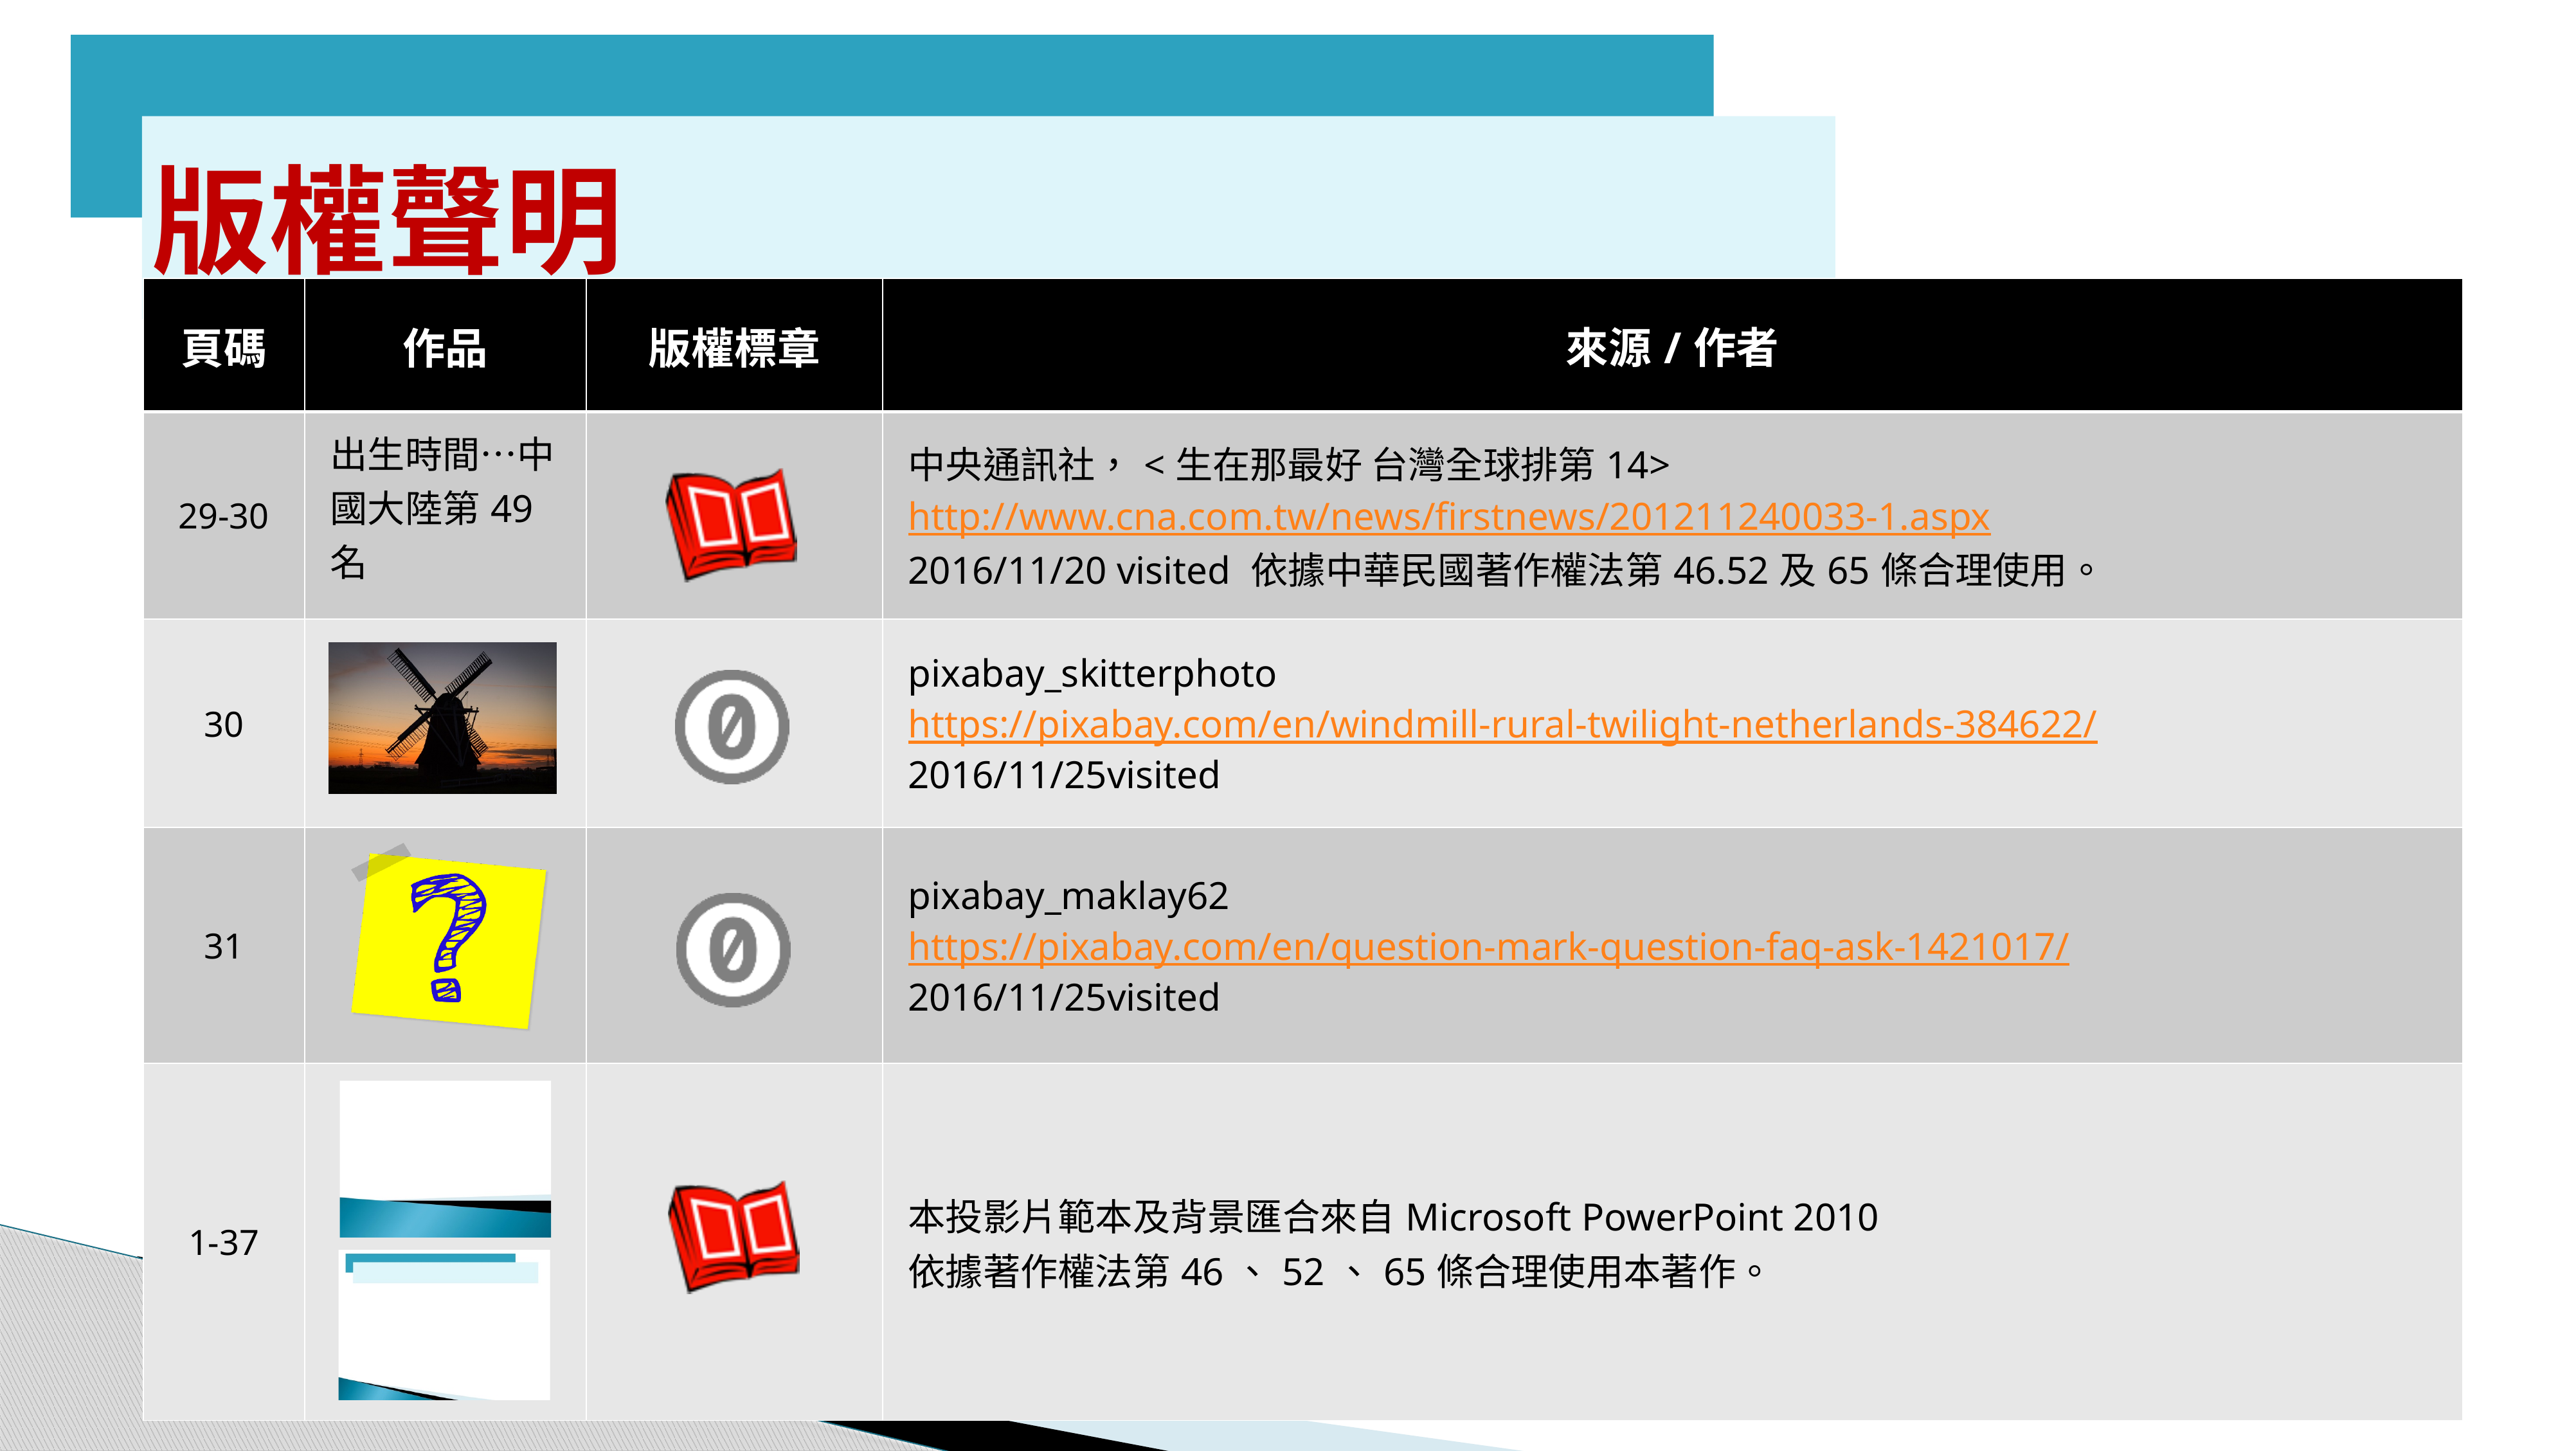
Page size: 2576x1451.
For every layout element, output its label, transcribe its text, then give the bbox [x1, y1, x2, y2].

title 版權聲明 [141, 116, 1835, 320]
table_cell 出生時間…中國大陸第49名 [305, 413, 586, 618]
table_cell [305, 828, 586, 1063]
table_cell [305, 620, 586, 827]
table_cell 本投影片範本及背景匯合來自Microsoft PowerPoint 2010 依據著作權法第46、52、65條合理使用本著作。 [883, 1064, 2462, 1420]
picture [665, 467, 798, 582]
picture [338, 1250, 550, 1400]
table_header 頁碼 [144, 279, 304, 410]
picture [328, 642, 557, 795]
table_cell 1-37 [144, 1064, 304, 1420]
table_cell pixabay_skitterphoto https://pixabay.com/en/windmill-rural-twilight-netherlands-384622/ 2016/11/25visited [883, 620, 2462, 827]
picture [676, 893, 791, 1007]
picture [335, 831, 563, 1045]
table_header 版權標章 [587, 279, 882, 410]
picture [667, 1180, 800, 1295]
picture [675, 670, 789, 784]
table_cell [587, 413, 882, 618]
picture [339, 1081, 552, 1238]
table_cell pixabay_maklay62 https://pixabay.com/en/question-mark-question-faq-ask-1421017/ 2016/11/25visited [883, 828, 2462, 1063]
table_cell 29-30 [144, 413, 304, 618]
table_cell 中央通訊社，<生在那最好 台灣全球排第14> http://www.cna.com.tw/news/firstnews/201211240033-1.aspx 2016/11/20 visited 依據中華民國著作權法第46.52及65條合理使用。 [883, 413, 2462, 618]
table_cell 30 [144, 620, 304, 827]
table_cell [305, 1064, 586, 1420]
table_header 來源/作者 [883, 279, 2462, 410]
table_cell [587, 1064, 882, 1420]
table_header 作品 [305, 279, 586, 410]
table_cell 31 [144, 828, 304, 1063]
table_cell [587, 828, 882, 1063]
table_cell [587, 620, 882, 827]
